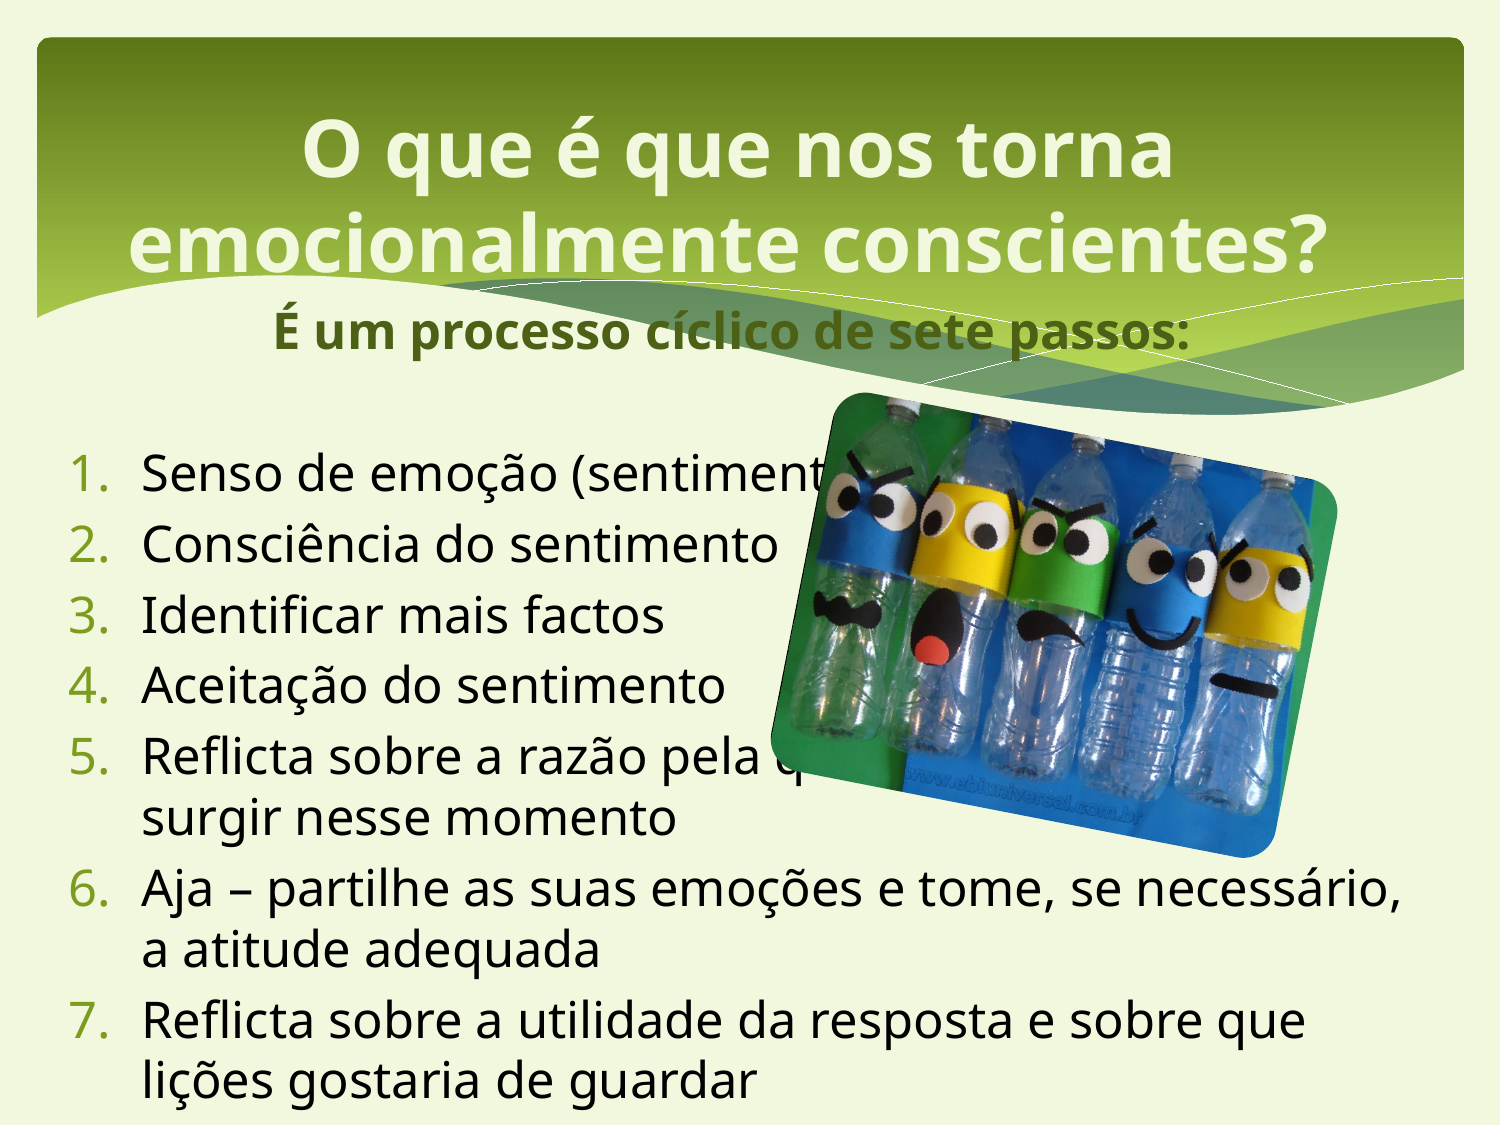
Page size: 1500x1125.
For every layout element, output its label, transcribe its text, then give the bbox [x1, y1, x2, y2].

picture [773, 392, 1337, 858]
list O que é que nos torna emocionalmente conscientes? É um processo cíclico de sete passos: Senso de emoção (sentimento) Consciência do sentimento Identificar mais factos Aceitação do sentimento Reflicta sobre a razão pela qual a emoção está a surgir nesse momento Aja – partilhe as suas emoções e tome, se necessário, a atitude adequada Reflicta sobre a utilidade da resposta e sobre que lições gostaria de guardar [53, 90, 1425, 1125]
